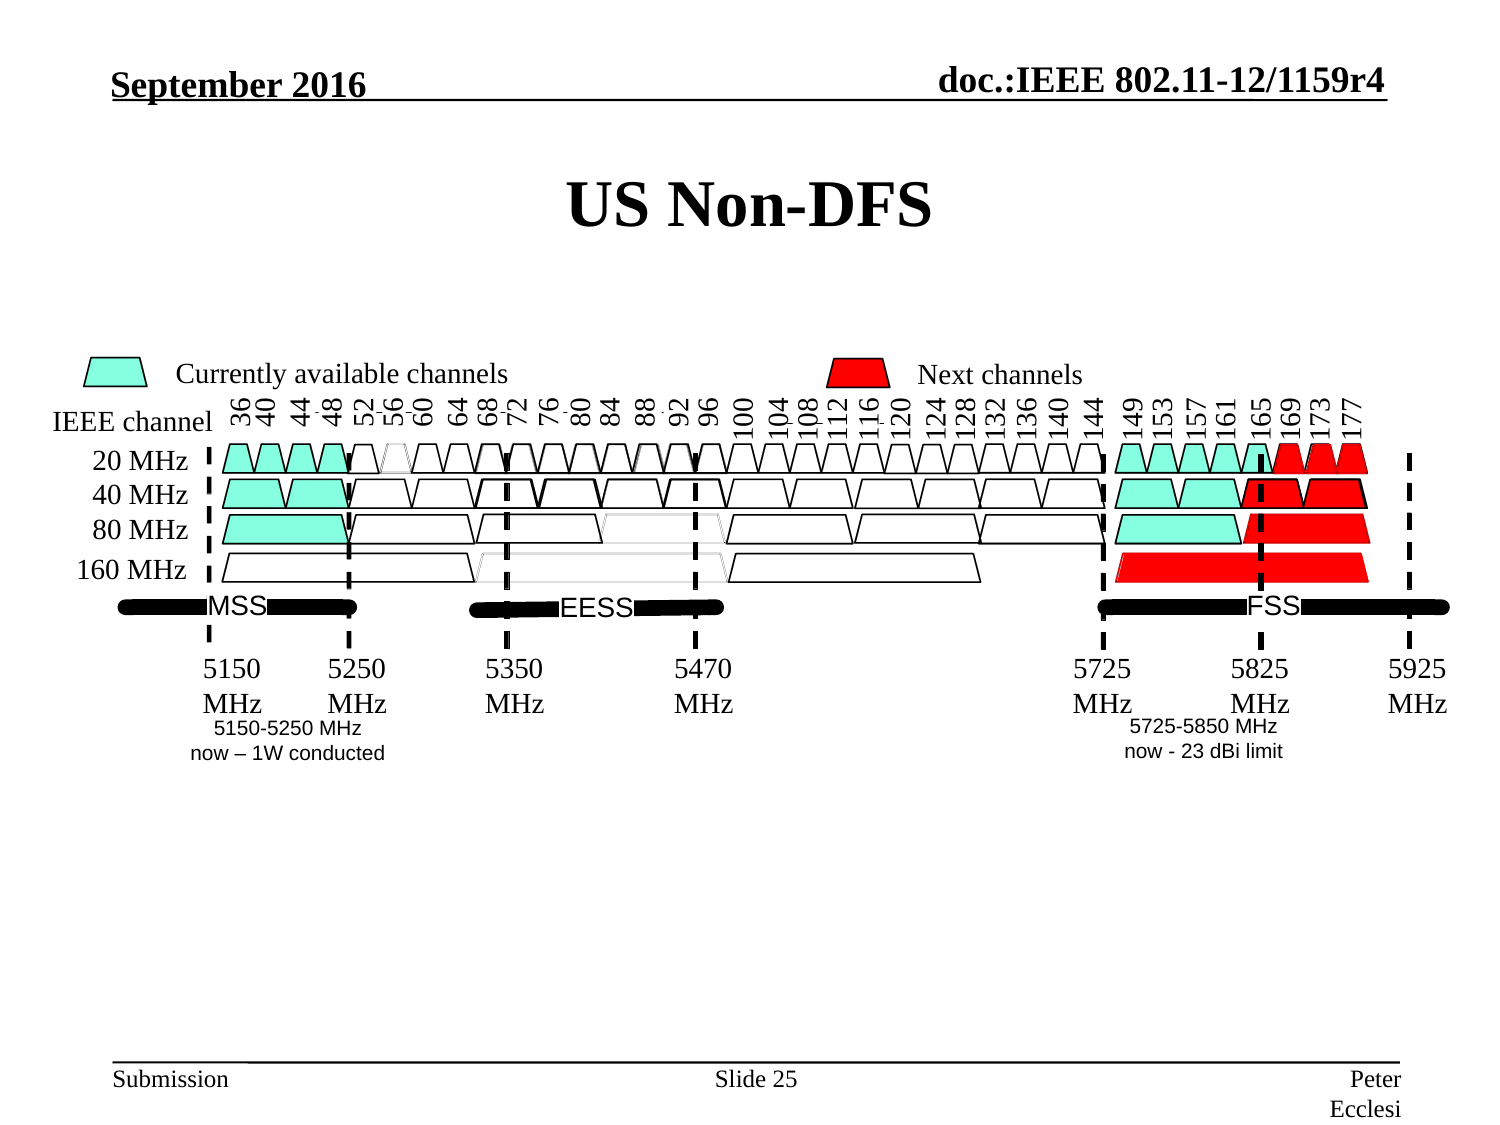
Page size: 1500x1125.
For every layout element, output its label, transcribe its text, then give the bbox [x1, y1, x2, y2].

title US Non-DFS [112, 112, 1388, 288]
slide_number Slide 25 [712, 1061, 800, 1093]
footer Peter Ecclesine, Cisco Systems [1324, 1061, 1402, 1093]
picture [33, 345, 1467, 780]
